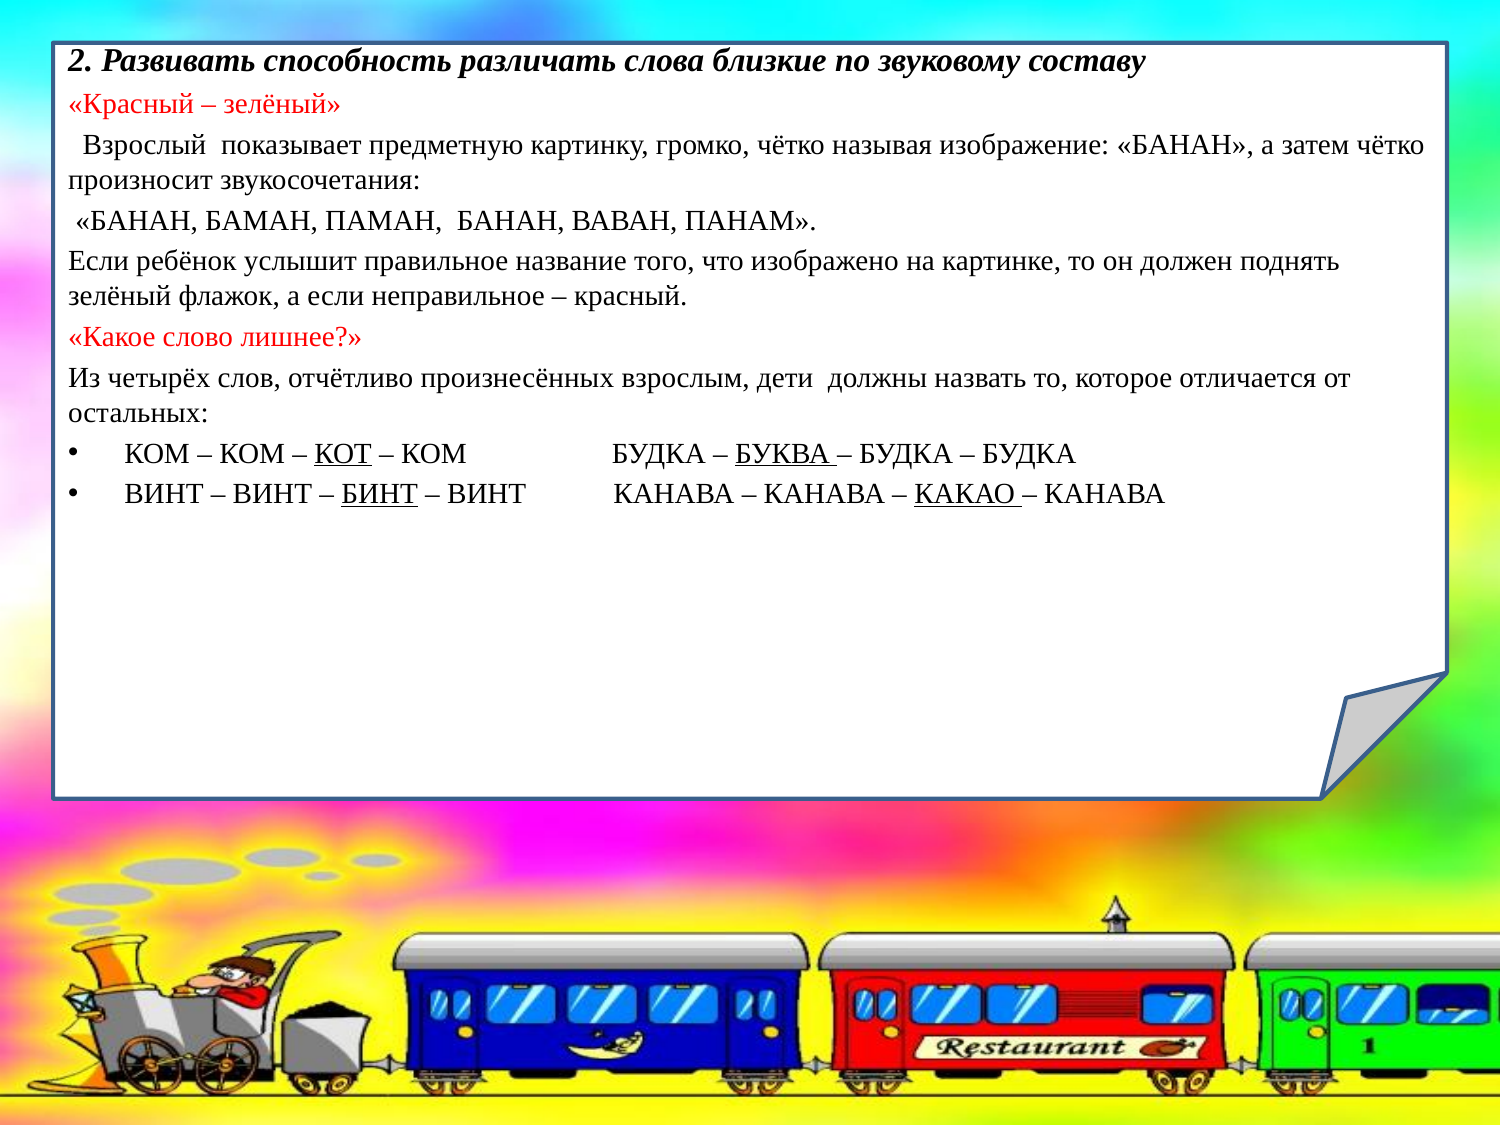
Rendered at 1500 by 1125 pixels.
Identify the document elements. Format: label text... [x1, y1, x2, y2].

list 2. Развивать способность различать слова близкие по звуковому составу «Красный – зелёный» Взрослый показывает предметную картинку, громко, чётко называя изображение: «БАНАН», а затем чётко произносит звукосочетания: «БАНАН, БАМАН, ПАМАН, БАНАН, ВАВАН, ПАНАМ». Если ребёнок услышит правильное название того, что изображено на картинке, то он должен поднять зелёный флажок, а если неправильное – красный. «Какое слово лишнее?» Из четырёх слов, отчётливо произнесённых взрослым, дети должны назвать то, которое отличается от остальных: КОМ – КОМ – КОТ – КОМ БУДКА – БУКВА – БУДКА – БУДКА ВИНТ – ВИНТ – БИНТ – ВИНТ КАНАВА – КАНАВА – КАКАО – КАНАВА [53, 30, 1447, 785]
picture [0, 0, 1500, 1125]
